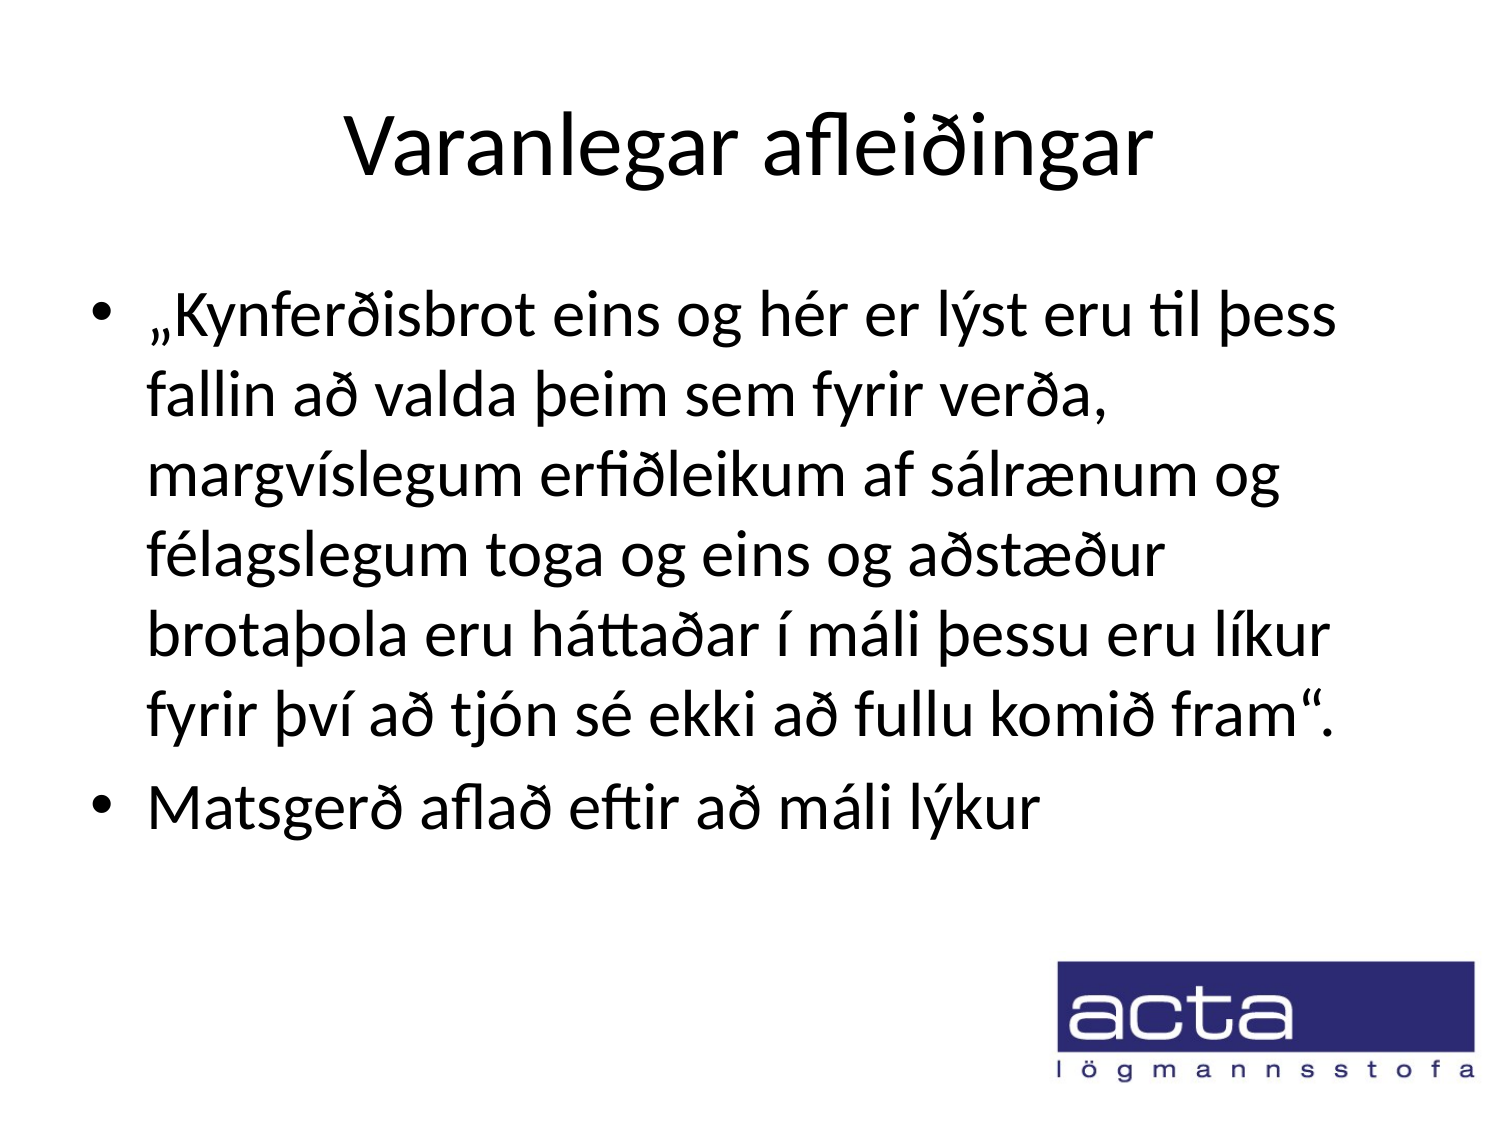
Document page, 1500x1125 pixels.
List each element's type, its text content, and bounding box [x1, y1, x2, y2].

title Varanlegar afleiðingar [75, 45, 1425, 233]
picture [1033, 951, 1500, 1125]
list „Kynferðisbrot eins og hér er lýst eru til þess fallin að valda þeim sem fyrir verða, margvíslegum erfiðleikum af sálrænum og félagslegum toga og eins og aðstæður brotaþola eru háttaðar í máli þessu eru líkur fyrir því að tjón sé ekki að fullu komið fram“. Matsgerð aflað eftir að máli lýkur [75, 262, 1425, 1005]
